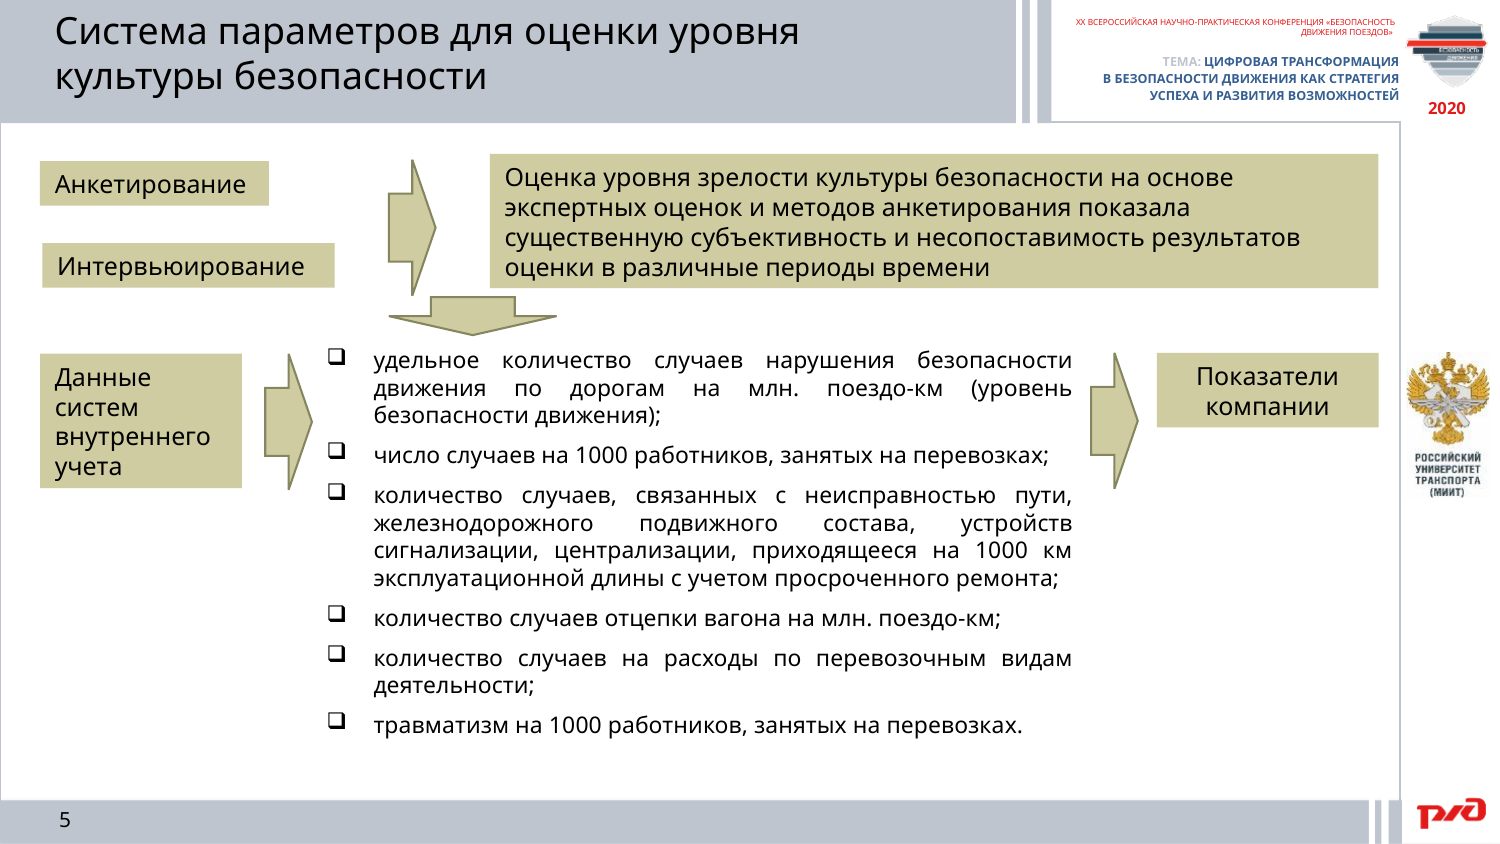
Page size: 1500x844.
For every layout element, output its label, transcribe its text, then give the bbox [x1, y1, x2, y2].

text_box Показатели компании [1156, 352, 1379, 428]
text_box [1090, 352, 1139, 490]
text_box [264, 353, 314, 491]
text_box Система параметров для оценки уровня культуры безопасности [39, 0, 989, 105]
picture [1406, 352, 1490, 498]
text_box удельное количество случаев нарушения безопасности движения по дорогам на млн. поездо-км (уровень безопасности движения); число случаев на 1000 работников, занятых на перевозках; количество случаев, связанных с неисправностью пути, железнодорожного подвижного состава, устройств сигнализации, централизации, приходящееся на 1000 км эксплуатационной длины с учетом просроченного ремонта; количество случаев отцепки вагона на млн. поездо-км; количество случаев на расходы по перевозочным видам деятельности; травматизм на 1000 работников, занятых на перевозках. [311, 338, 1089, 746]
picture [1402, 783, 1500, 844]
text_box Интервьюирование [42, 243, 335, 288]
text_box Анкетирование [39, 161, 269, 206]
text_box Данные систем внутреннего учета [40, 353, 242, 489]
text_box [387, 159, 437, 297]
text_box Оценка уровня зрелости культуры безопасности на основе экспертных оценок и методов анкетирования показала существенную субъективность и несопоставимость результатов оценки в различные периоды времени [489, 153, 1379, 289]
picture [1403, 14, 1490, 90]
text_box [388, 296, 557, 337]
